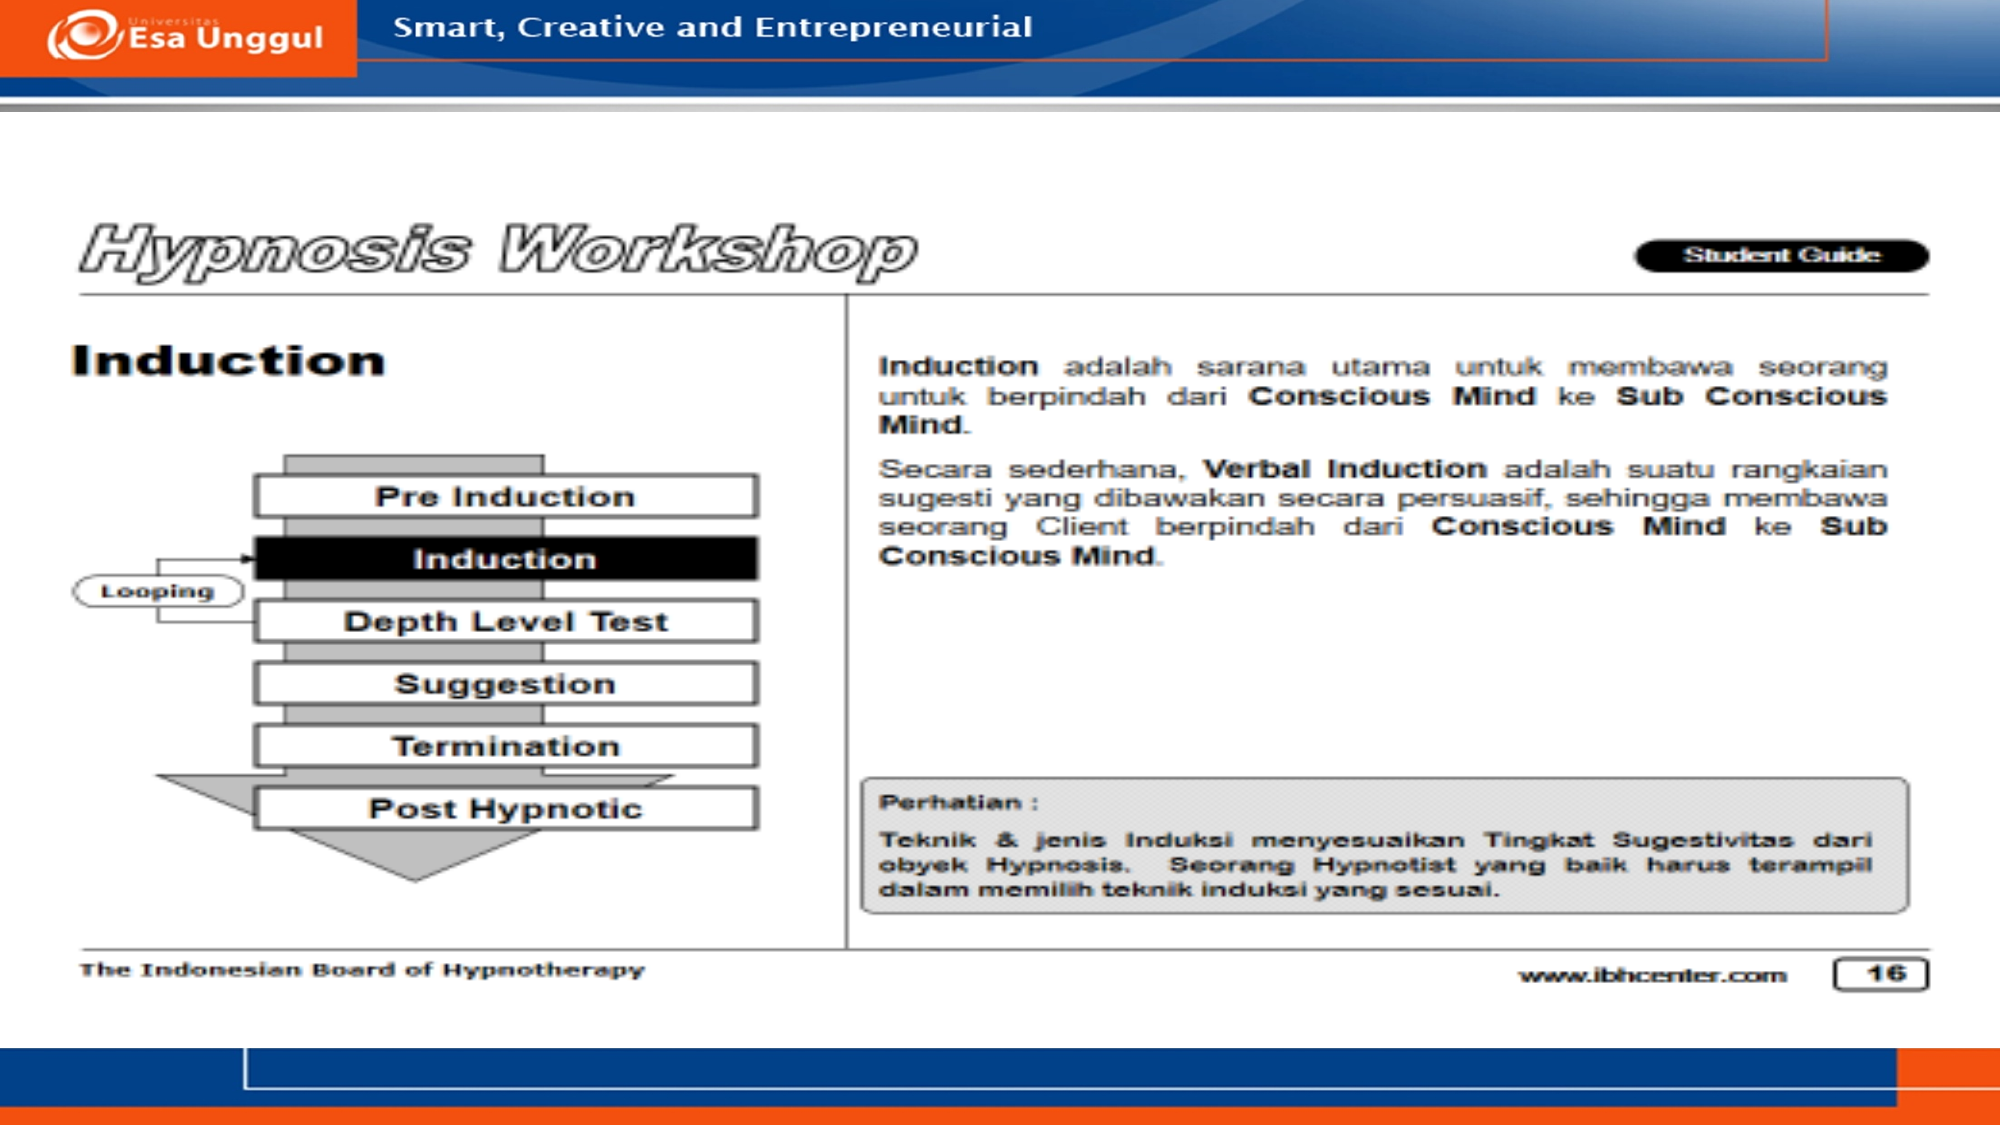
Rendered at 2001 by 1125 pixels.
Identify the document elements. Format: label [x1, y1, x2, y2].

picture [0, 1048, 2000, 1125]
list [0, 112, 2000, 1048]
picture [0, 0, 2000, 112]
